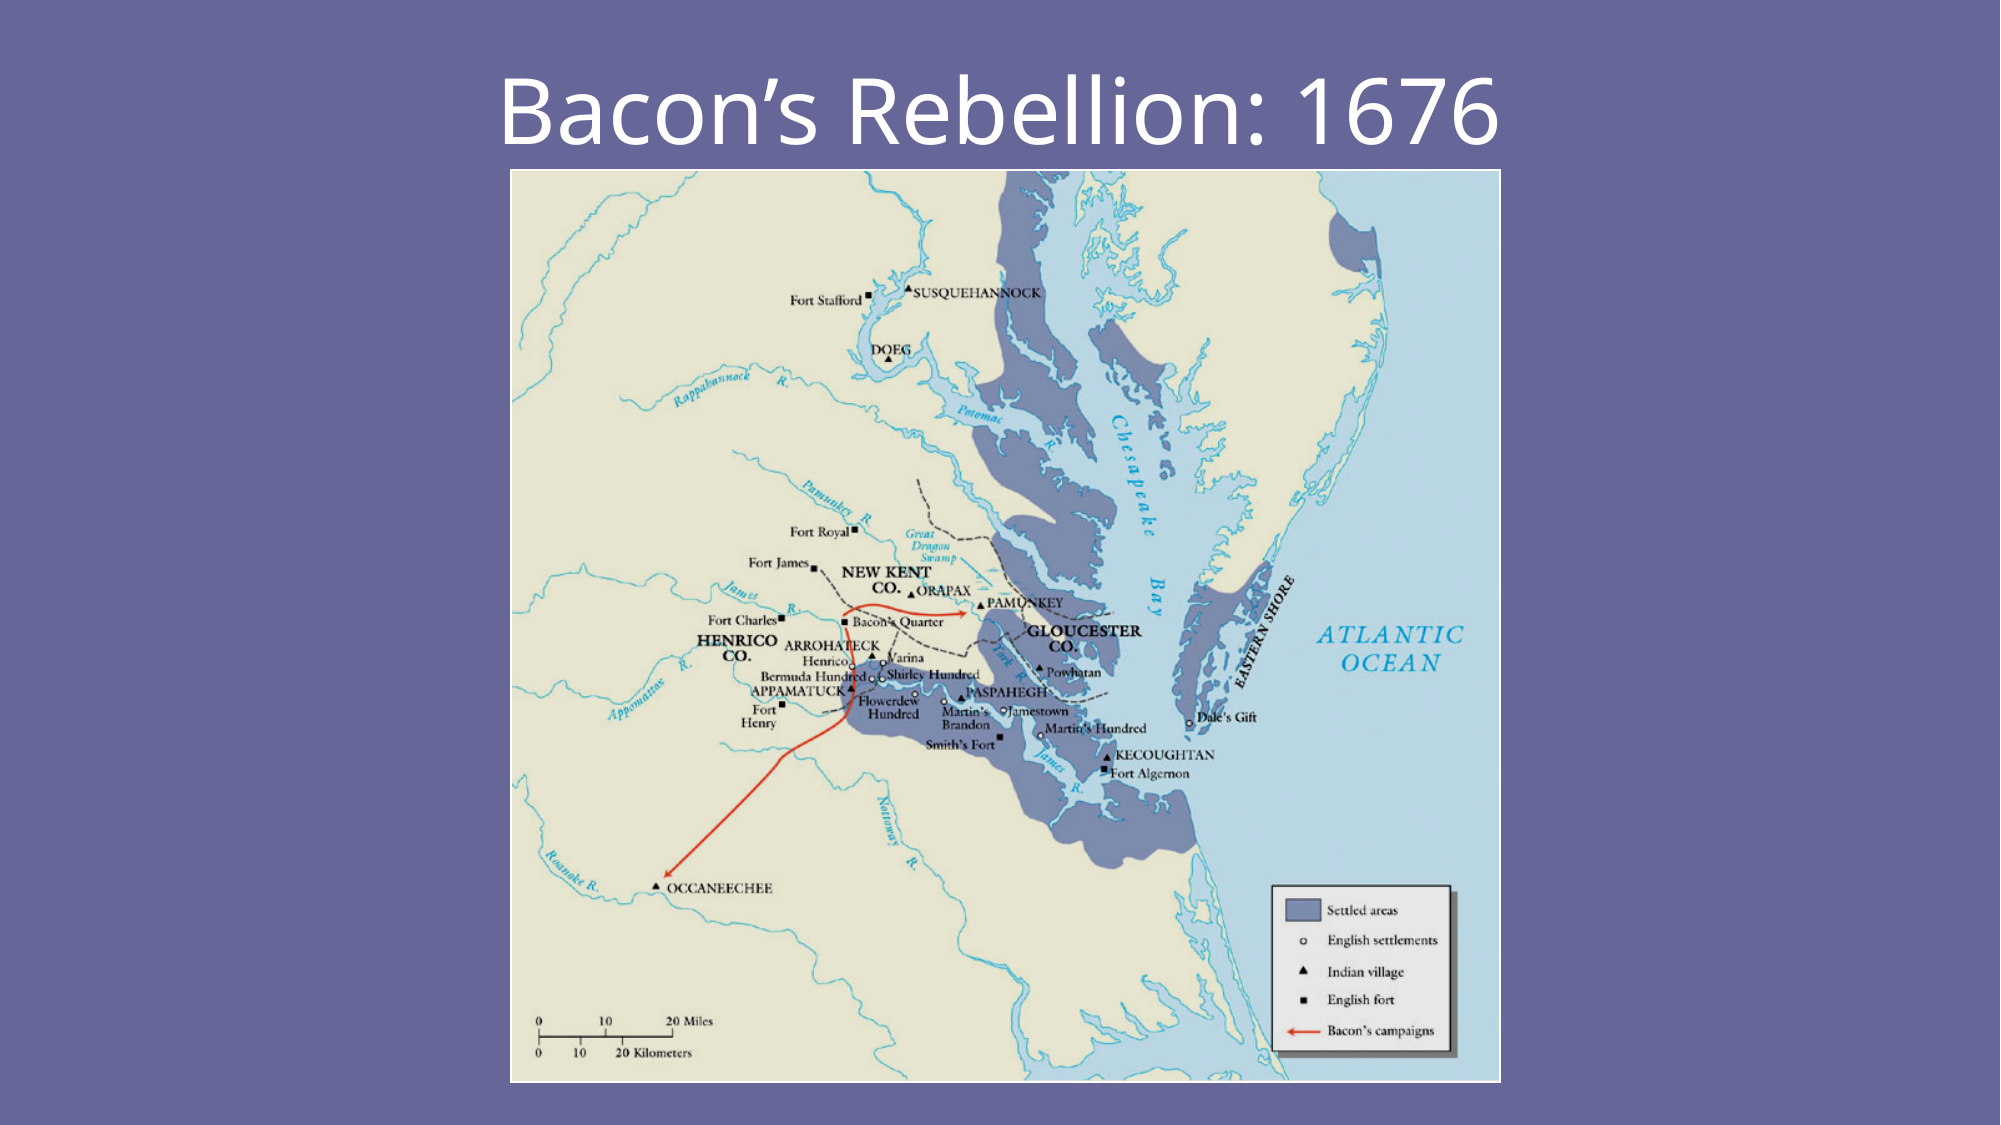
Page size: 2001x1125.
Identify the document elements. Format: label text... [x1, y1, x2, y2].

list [511, 170, 1500, 1082]
title Bacon’s Rebellion: 1676 [99, 45, 1900, 171]
